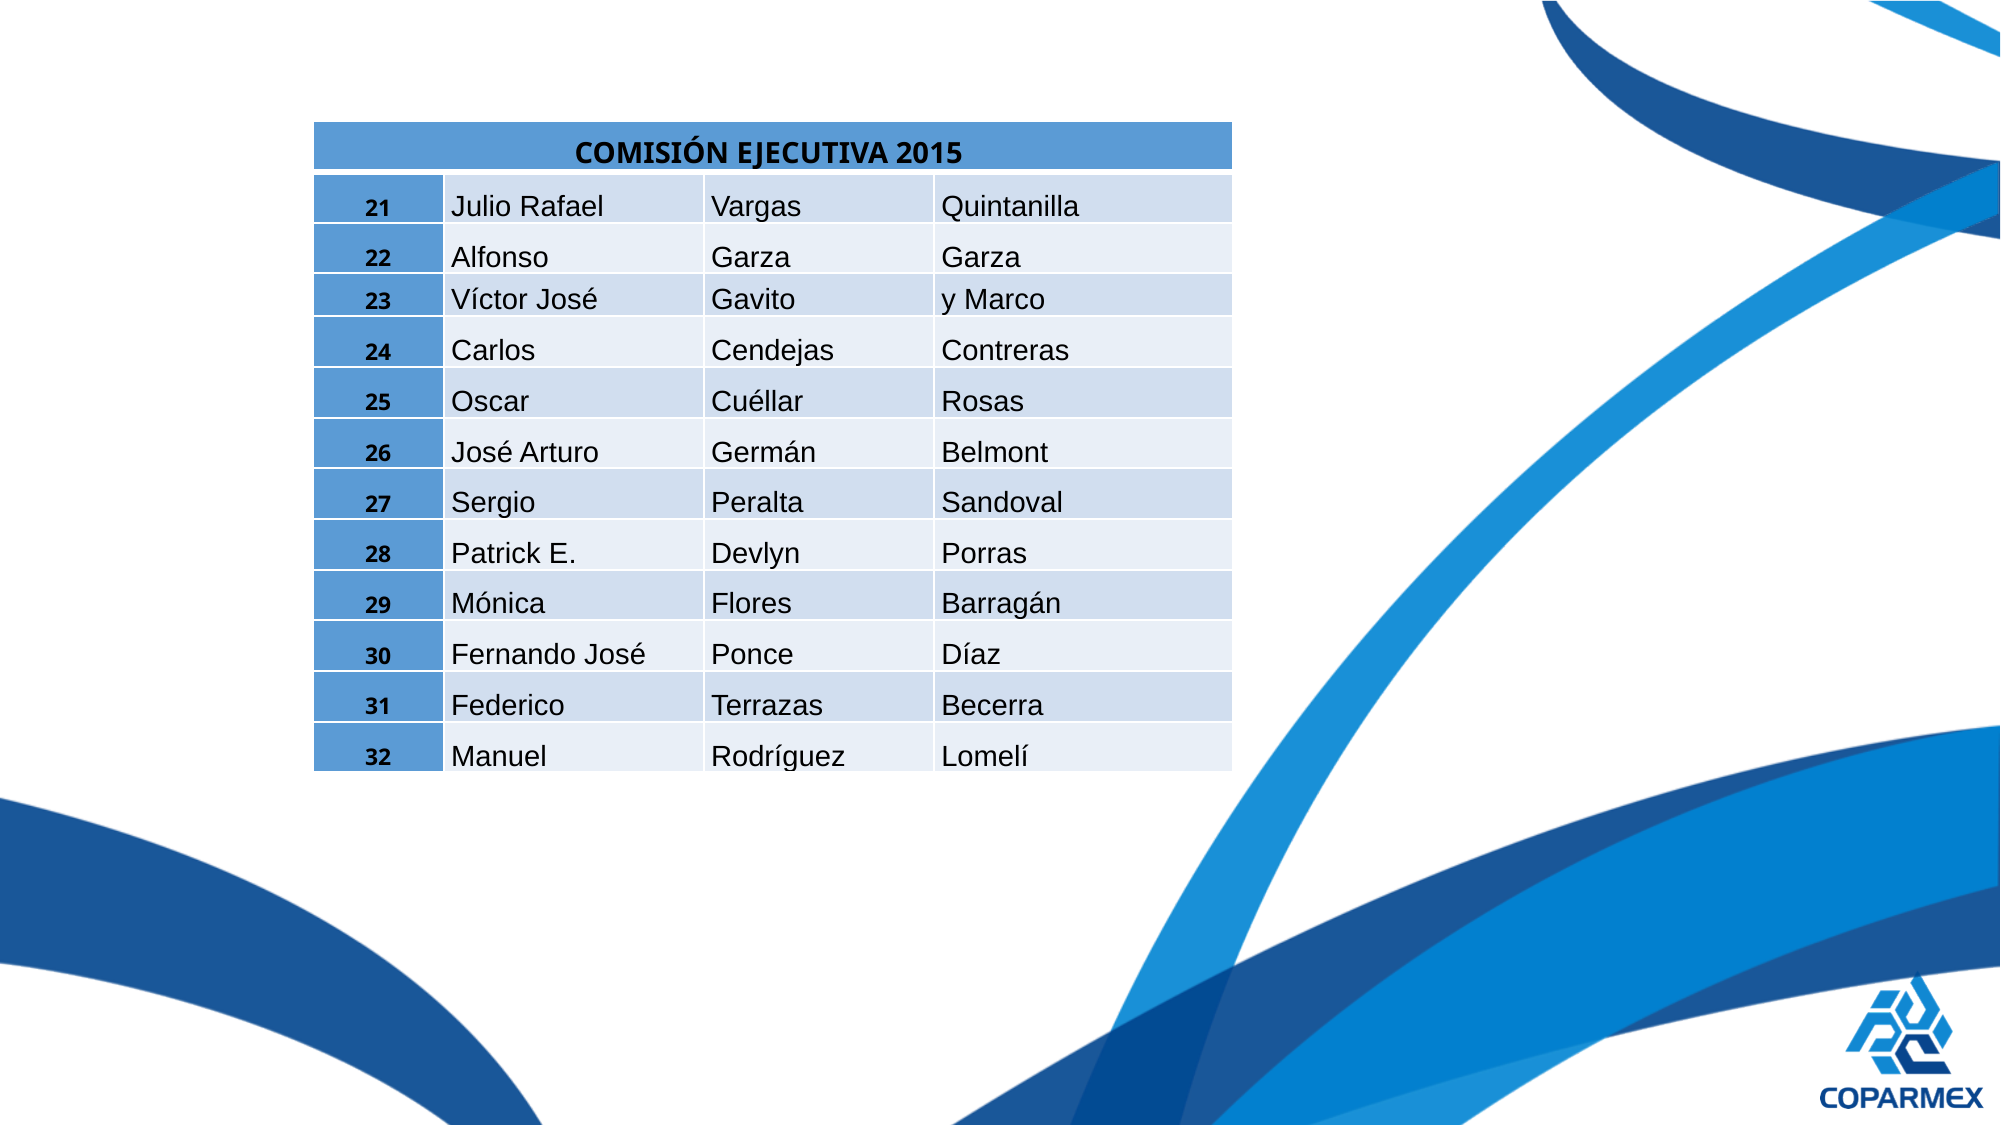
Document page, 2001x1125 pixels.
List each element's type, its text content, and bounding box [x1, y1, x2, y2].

table_cell Mónica [445, 571, 703, 619]
table_cell 23 [314, 274, 443, 315]
table_cell Cuéllar [705, 368, 933, 417]
table_cell 29 [314, 571, 443, 619]
table_cell Patrick E. [445, 520, 703, 569]
table_cell 31 [314, 672, 443, 721]
table_cell José Arturo [445, 419, 703, 467]
table_cell Díaz [935, 621, 1232, 670]
table_cell Julio Rafael [445, 175, 703, 222]
table_cell Sandoval [935, 469, 1232, 518]
table_cell Víctor José [445, 274, 703, 315]
table_cell Porras [935, 520, 1232, 569]
table_cell Quintanilla [935, 175, 1232, 222]
table_cell 22 [314, 224, 443, 272]
table_cell Becerra [935, 672, 1232, 721]
table_cell Barragán [935, 571, 1232, 619]
table_cell Lomelí [935, 723, 1232, 771]
table_cell 25 [314, 368, 443, 417]
picture [0, 1, 2001, 1125]
table_cell Belmont [935, 419, 1232, 467]
table_cell Contreras [935, 317, 1232, 366]
table_cell Flores [705, 571, 933, 619]
table_cell Garza [705, 224, 933, 272]
table_cell 30 [314, 621, 443, 670]
table_cell Garza [935, 224, 1232, 272]
table_cell Manuel [445, 723, 703, 771]
table_cell Sergio [445, 469, 703, 518]
table_cell Gavito [705, 274, 933, 315]
table_cell Peralta [705, 469, 933, 518]
table_cell Ponce [705, 621, 933, 670]
table_cell 26 [314, 419, 443, 467]
table_cell Cendejas [705, 317, 933, 366]
table_cell Rosas [935, 368, 1232, 417]
table_cell 32 [314, 723, 443, 771]
table_cell Oscar [445, 368, 703, 417]
table_cell 28 [314, 520, 443, 569]
table_cell Vargas [705, 175, 933, 222]
table_cell Germán [705, 419, 933, 467]
table_cell Rodríguez [705, 723, 933, 771]
table_cell Alfonso [445, 224, 703, 272]
table_cell 27 [314, 469, 443, 518]
table_cell 21 [314, 175, 443, 222]
table_cell Carlos [445, 317, 703, 366]
table_cell Fernando José [445, 621, 703, 670]
table_cell Federico [445, 672, 703, 721]
table_header COMISIÓN EJECUTIVA 2015 [314, 122, 1232, 169]
table_cell Devlyn [705, 520, 933, 569]
table_cell Terrazas [705, 672, 933, 721]
table_cell 24 [314, 317, 443, 366]
table_cell y Marco [935, 274, 1232, 315]
